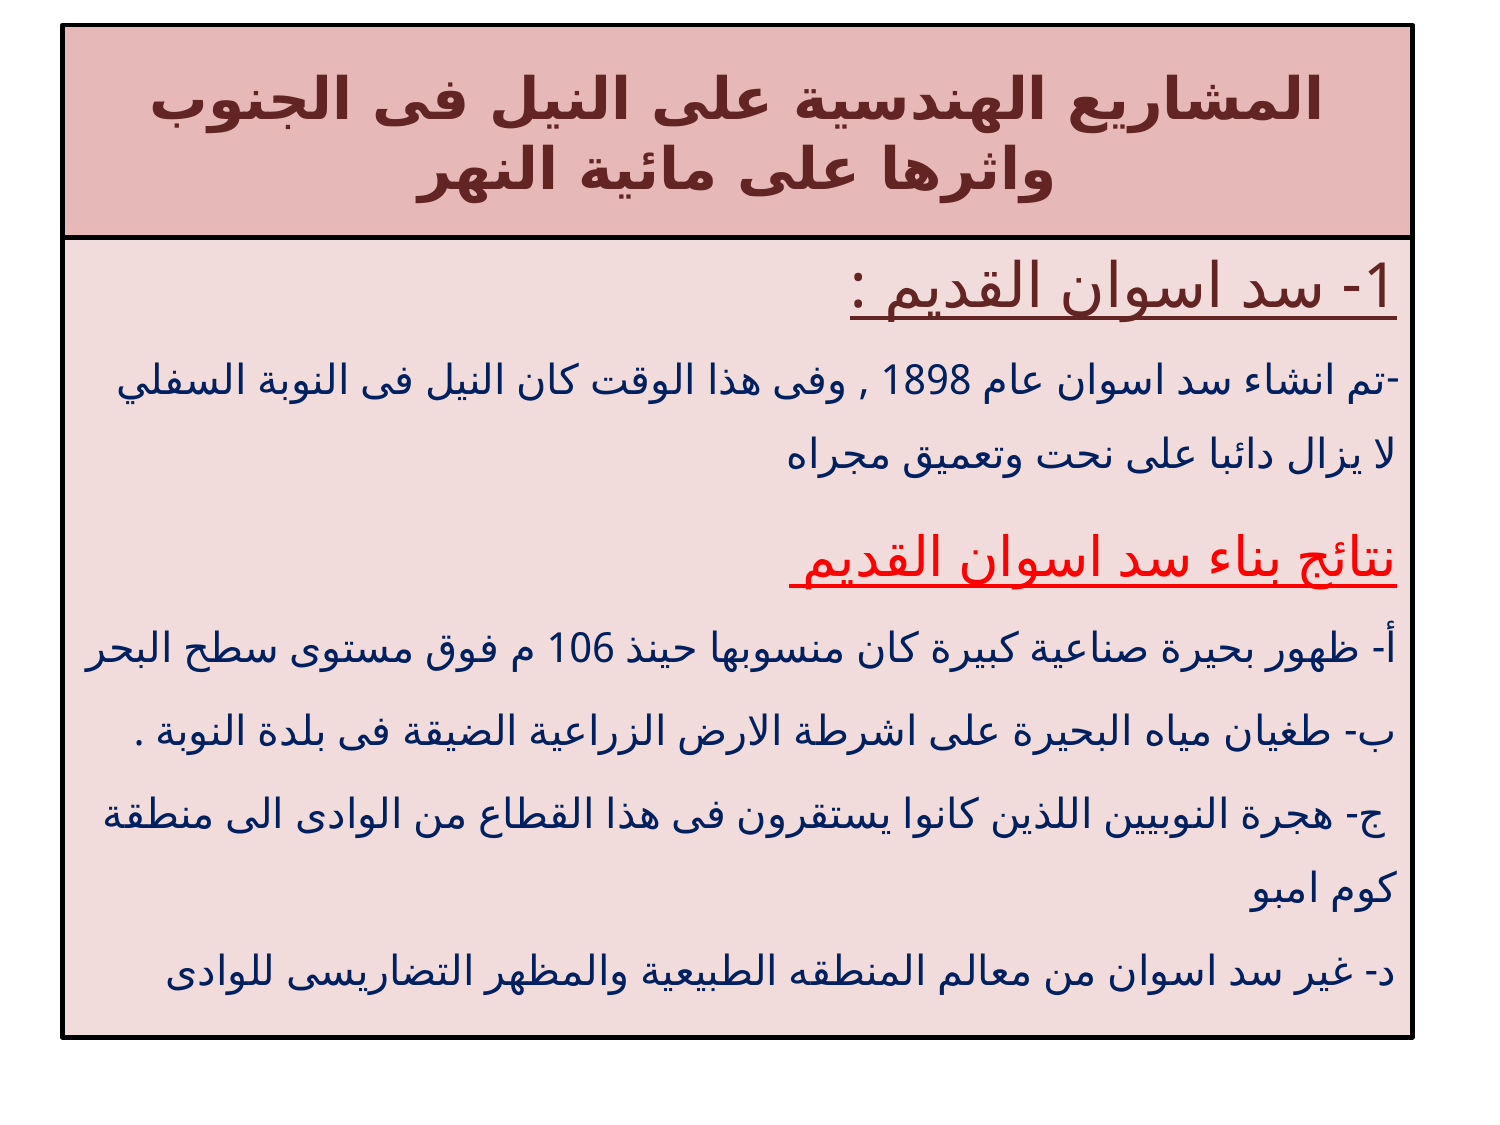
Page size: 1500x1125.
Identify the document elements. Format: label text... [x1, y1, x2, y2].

title المشاريع الهندسية على النيل فى الجنوب واثرها على مائية النهر [62, 24, 1413, 237]
subtitle 1- سد اسوان القديم : تم انشاء سد اسوان عام 1898 , وفى هذا الوقت كان النيل فى النوبة السفلي لا يزال دائبا على نحت وتعميق مجراه نتائج بناء سد اسوان القديم أ- ظهور بحيرة صناعية كبيرة كان منسوبها حينذ 106 م فوق مستوى سطح البحر ب- طغيان مياه البحيرة على اشرطة الارض الزراعية الضيقة فى بلدة النوبة . ج- هجرة النوبيين اللذين كانوا يستقرون فى هذا القطاع من الوادى الى منطقة كوم امبو د- غير سد اسوان من معالم المنطقه الطبيعية والمظهر التضاريسى للوادى [62, 237, 1413, 1038]
